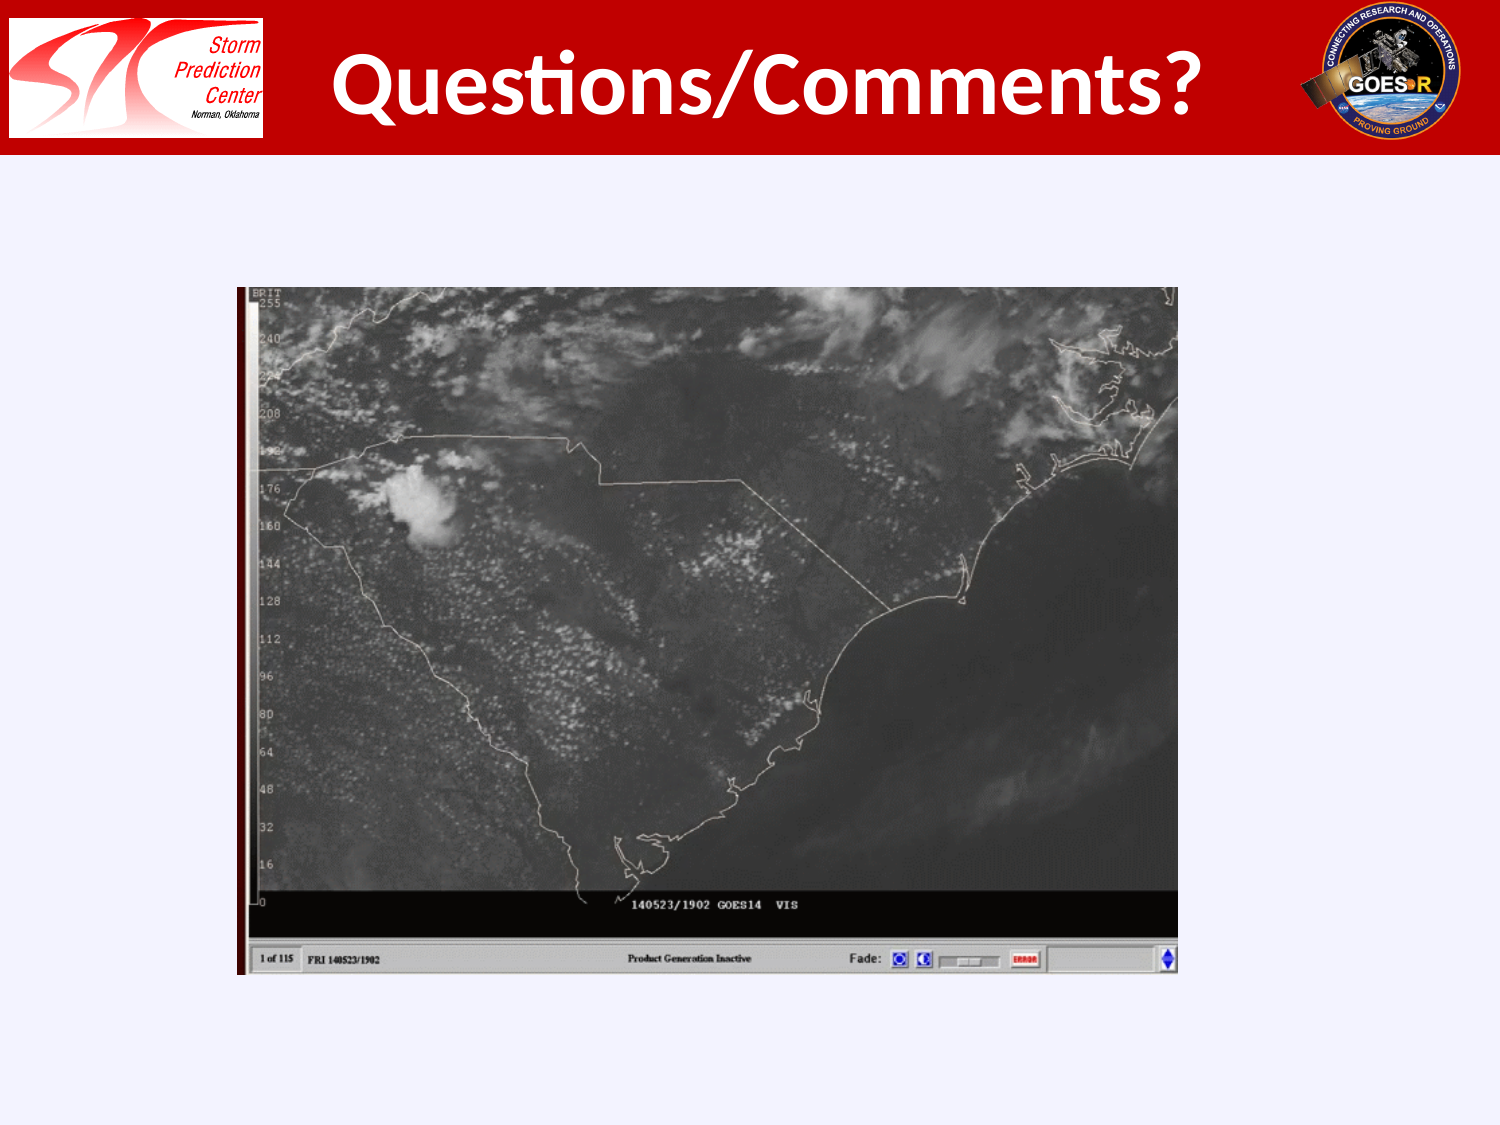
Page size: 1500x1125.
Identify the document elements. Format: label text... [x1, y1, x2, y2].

picture [1299, 0, 1463, 142]
title Questions/Comments? [275, 6, 1263, 150]
picture [9, 18, 263, 138]
picture [237, 287, 1178, 976]
